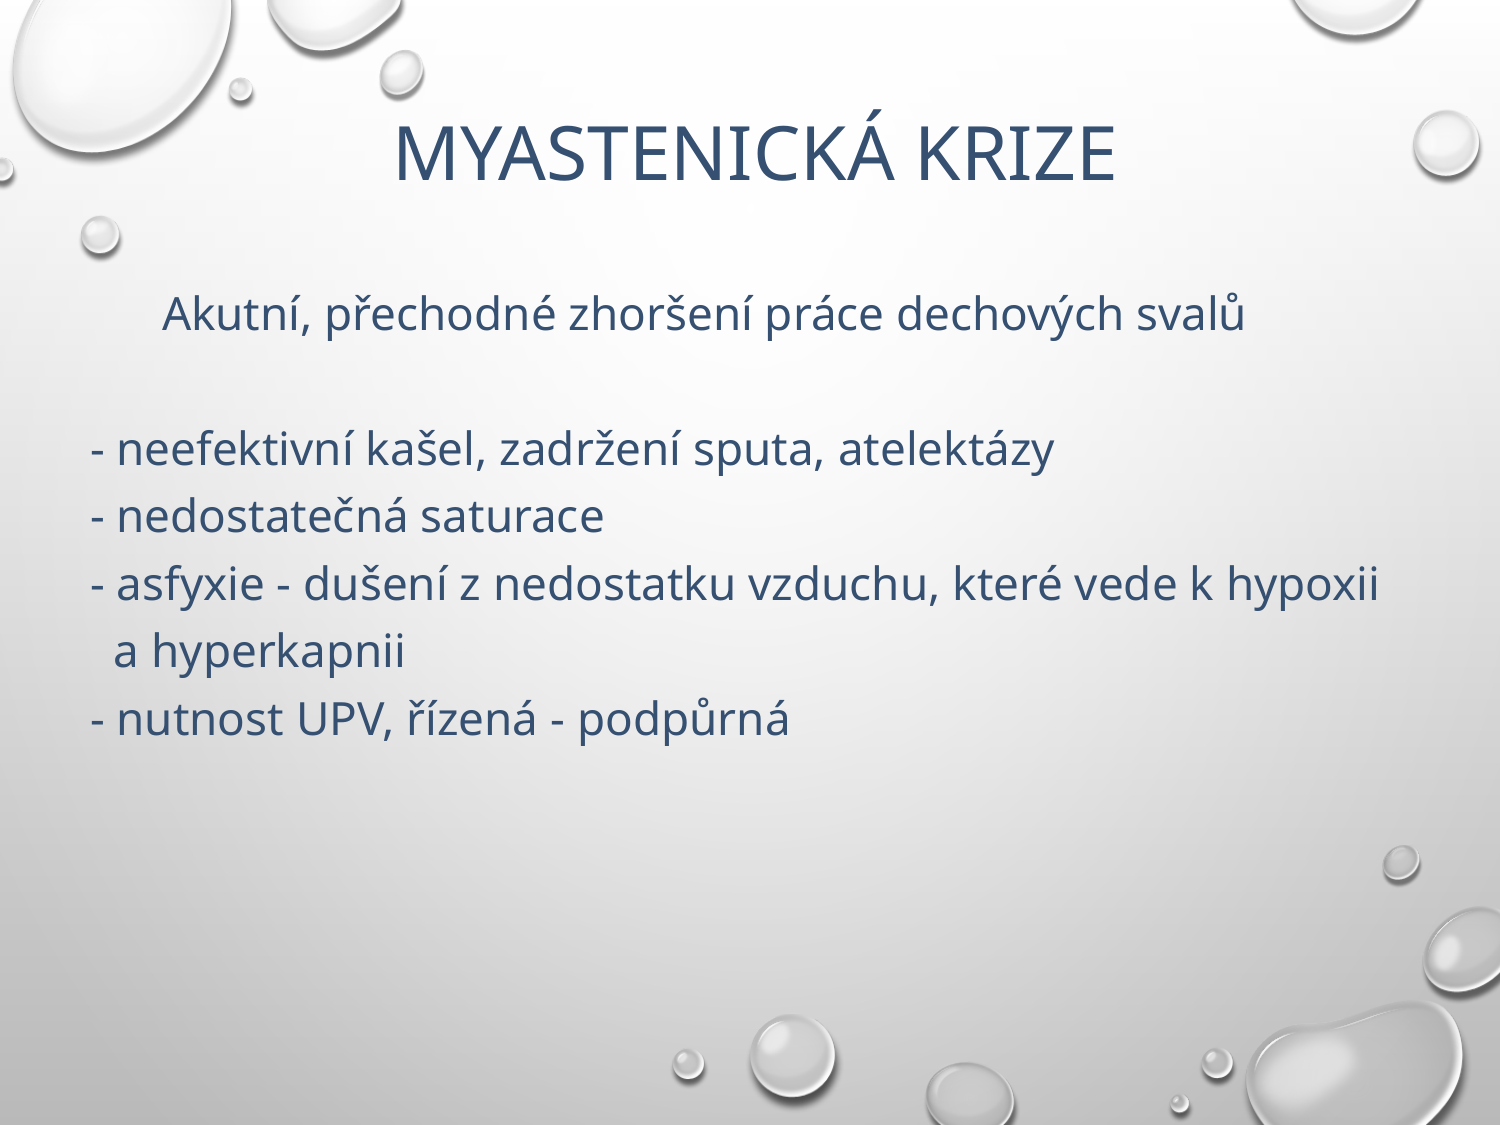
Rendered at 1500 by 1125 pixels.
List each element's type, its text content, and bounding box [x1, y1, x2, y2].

title Myastenická krize [117, 74, 1393, 238]
picture [0, 0, 1500, 1125]
list Akutní, přechodné zhoršení práce dechových svalů - neefektivní kašel, zadržení sputa, atelektázy - nedostatečná saturace - asfyxie - dušení z nedostatku vzduchu, které vede k hypoxii a hyperkapnii - nutnost UPV, řízená - podpůrná [39, 277, 1500, 1062]
